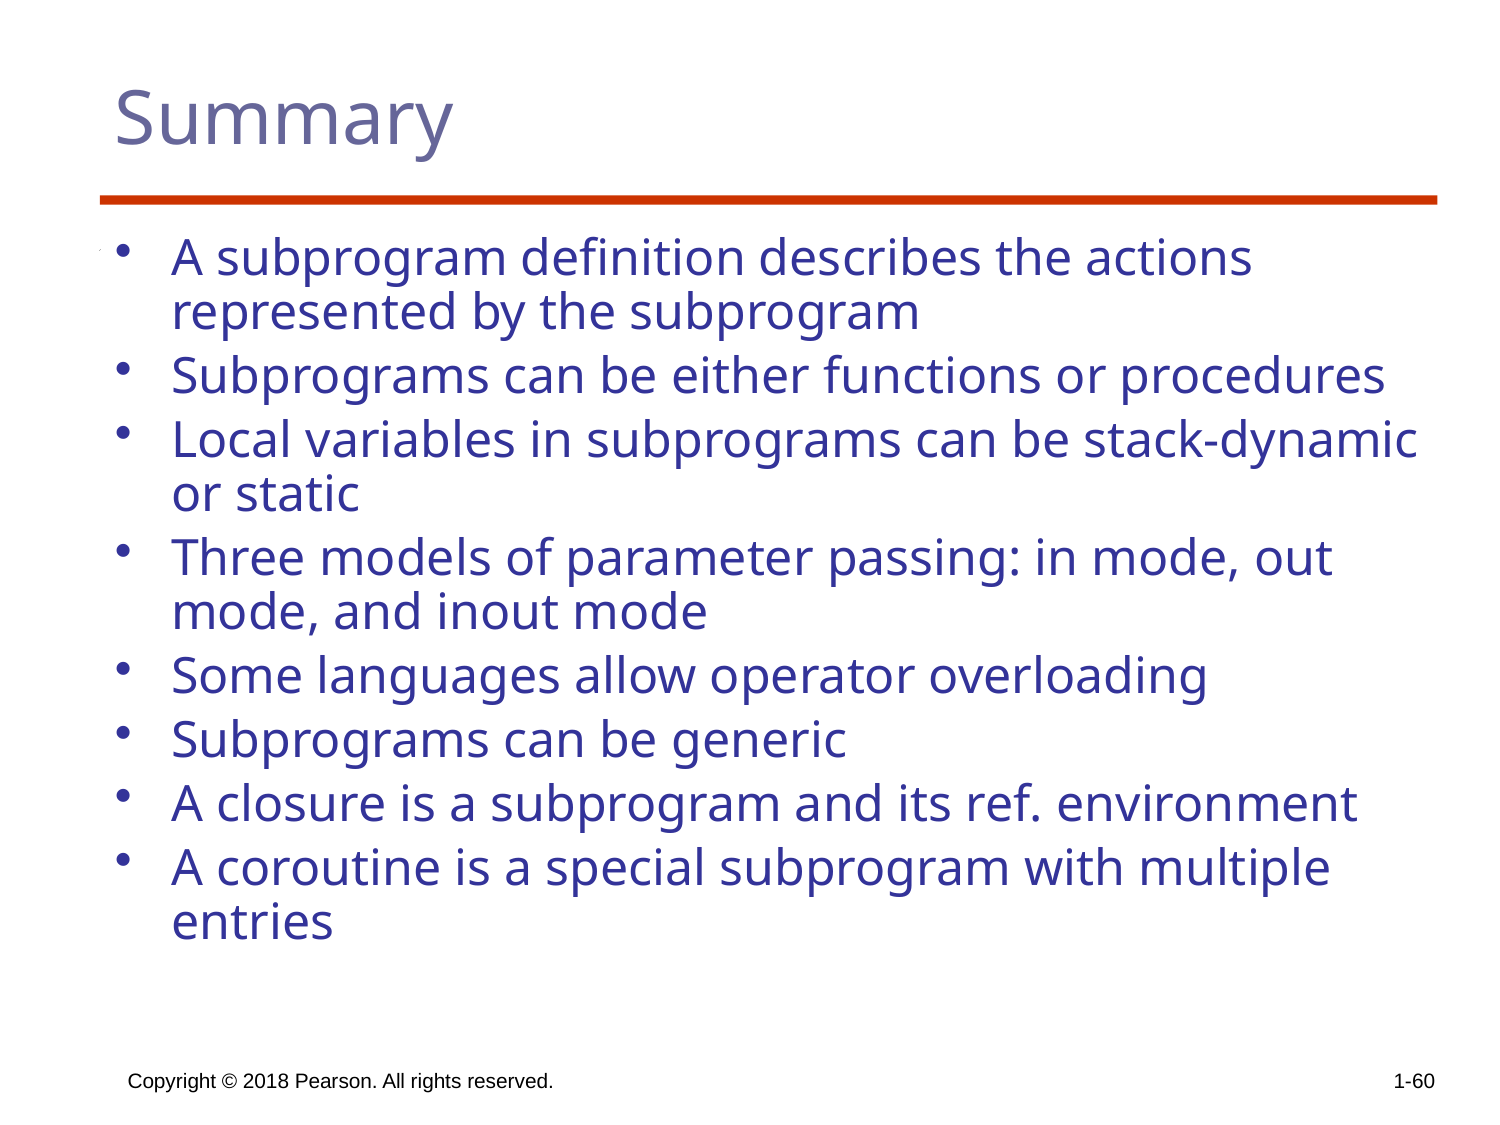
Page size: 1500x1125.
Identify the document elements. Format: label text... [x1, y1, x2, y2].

title Summary [99, 62, 1438, 224]
list A subprogram definition describes the actions represented by the subprogram Subprograms can be either functions or procedures Local variables in subprograms can be stack-dynamic or static Three models of parameter passing: in mode, out mode, and inout mode Some languages allow operator overloading Subprograms can be generic A closure is a subprogram and its ref. environment A coroutine is a special subprogram with multiple entries [99, 224, 1438, 1013]
footer Copyright © 2018 Pearson. All rights reserved. [112, 1024, 801, 1101]
slide_number 1-60 [1137, 1024, 1451, 1101]
